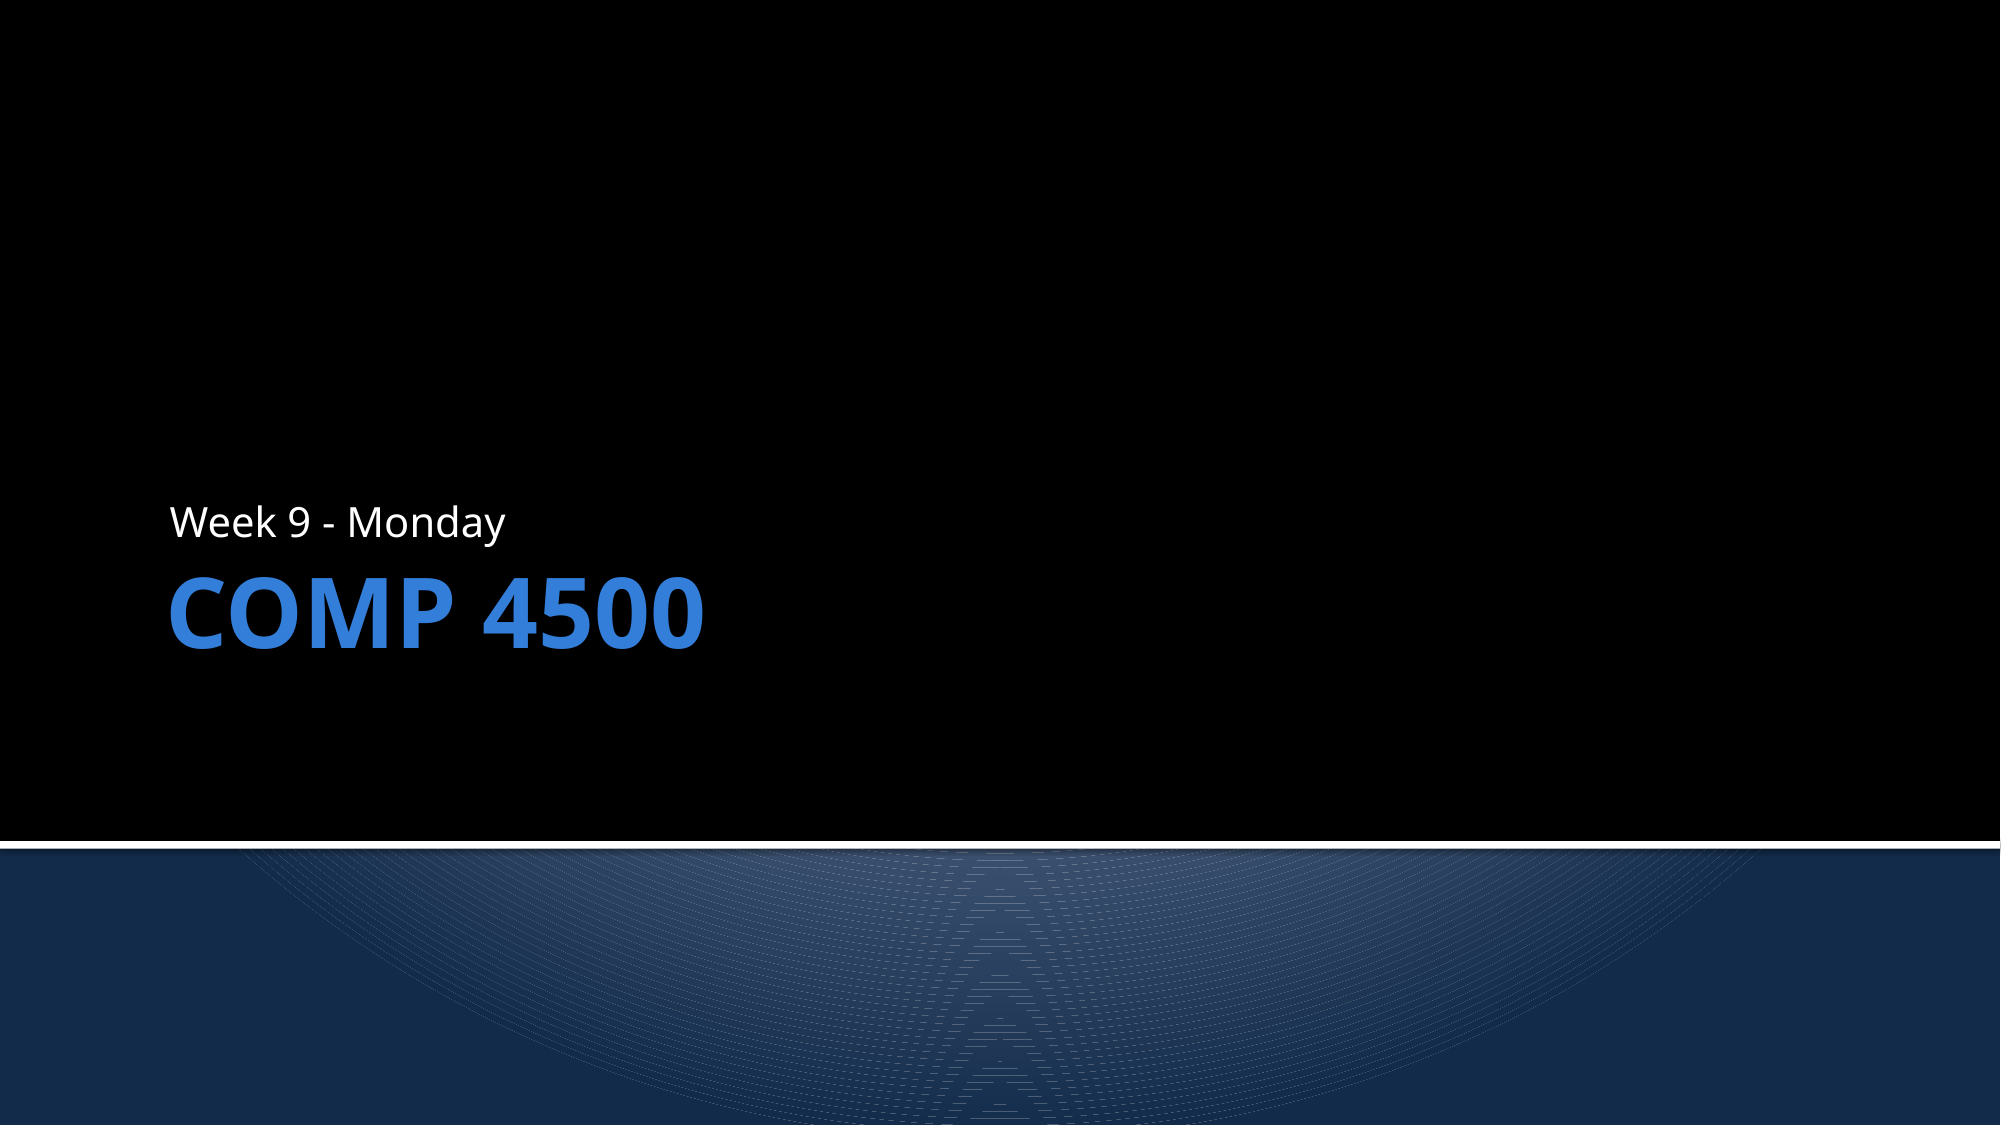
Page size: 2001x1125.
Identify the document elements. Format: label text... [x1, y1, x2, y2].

title COMP 4500 [150, 550, 1917, 825]
subtitle Week 9 - Monday [150, 299, 1917, 546]
